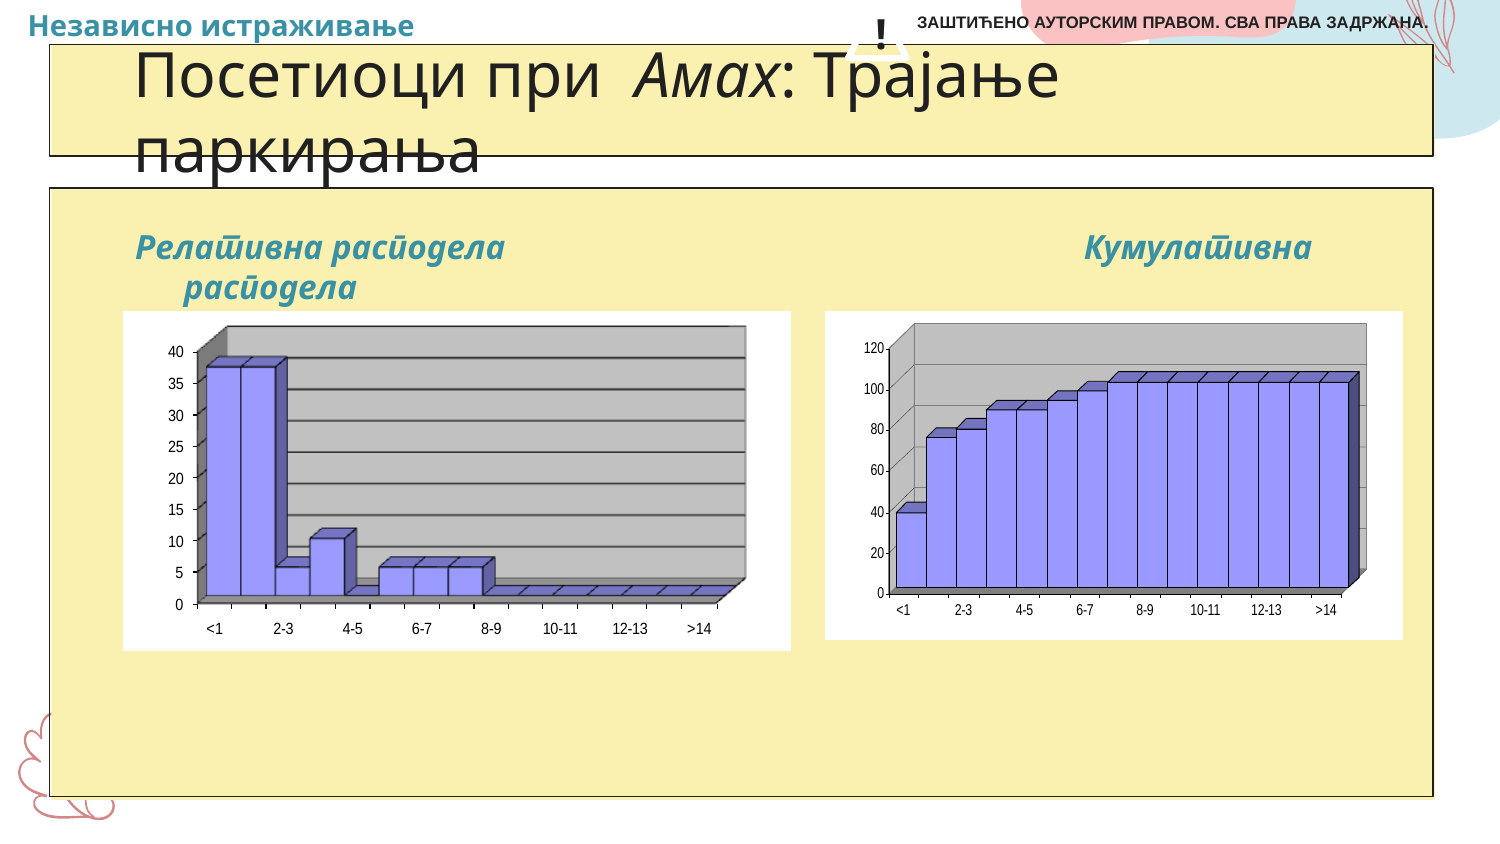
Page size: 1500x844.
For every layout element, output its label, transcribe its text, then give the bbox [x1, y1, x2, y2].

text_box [847, 0, 907, 66]
title Посетиоци при Амах: Трајање паркирања [118, 63, 1429, 157]
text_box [820, 304, 1408, 645]
text_box ЗАШТИЋЕНО АУТОРСКИМ ПРАВОМ. СВА ПРАВА ЗАДРЖАНА. [909, 4, 1454, 71]
text_box Независно истраживање [0, 0, 527, 50]
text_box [116, 304, 797, 657]
list Релативна расподела Кумулативна расподела [93, 210, 1430, 786]
